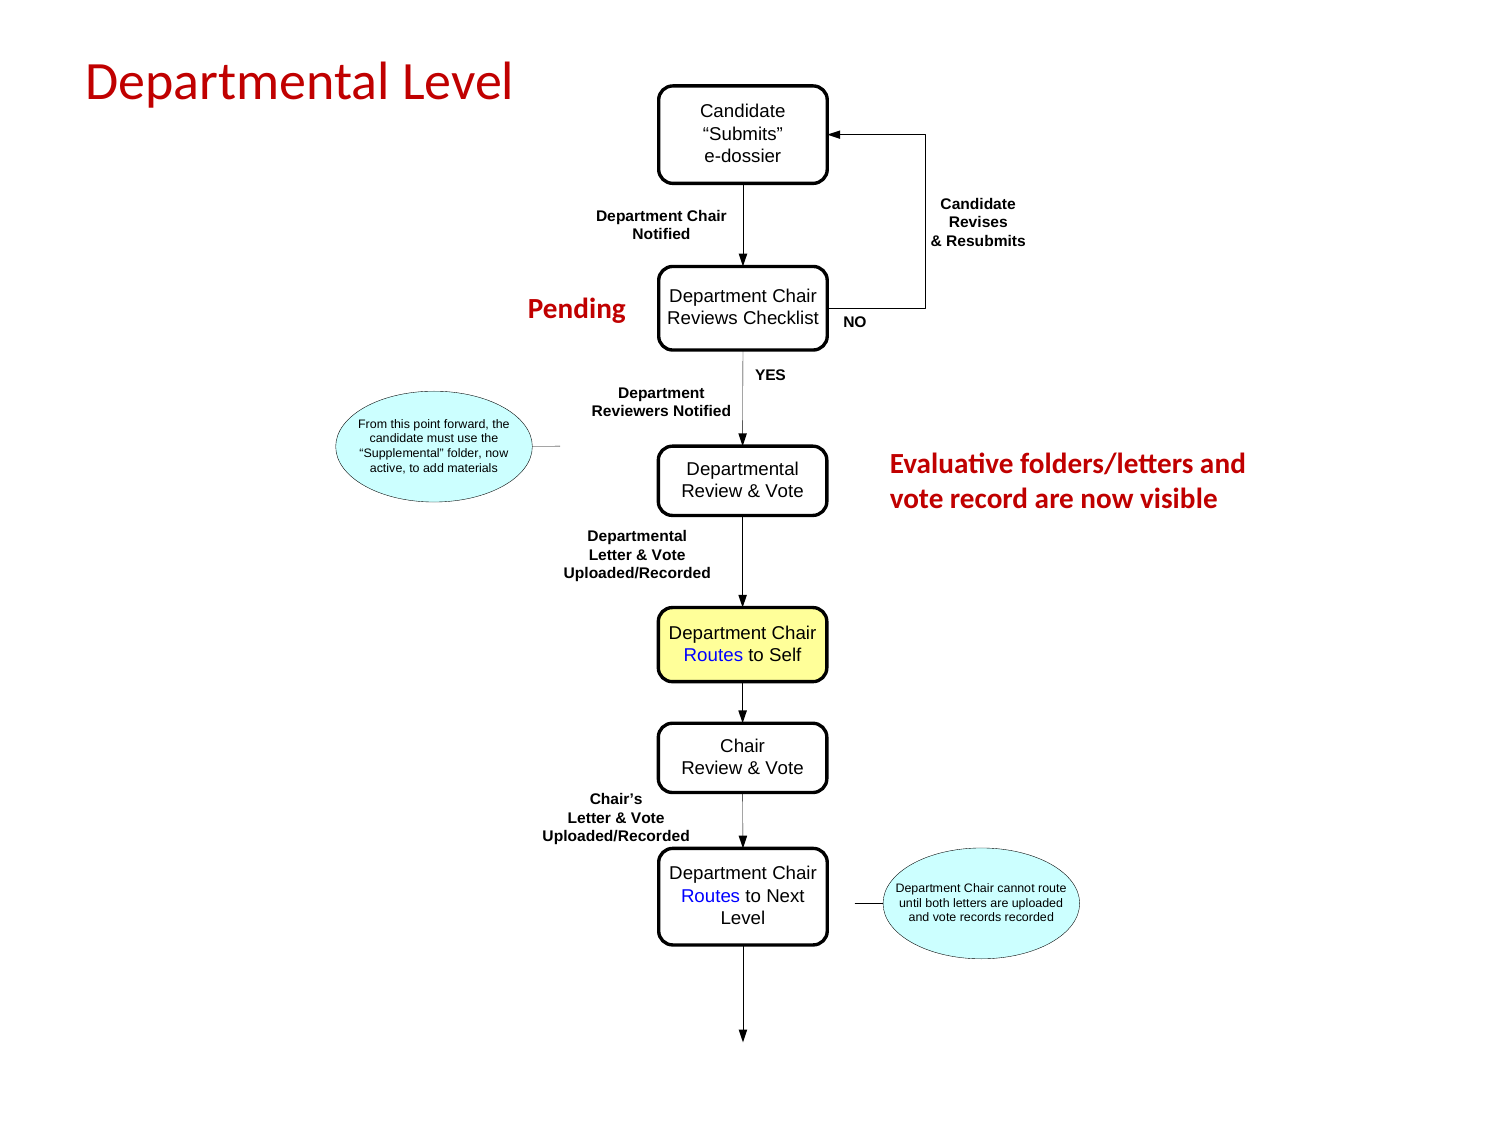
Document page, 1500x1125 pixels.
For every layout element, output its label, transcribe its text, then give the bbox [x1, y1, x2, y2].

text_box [319, 67, 1181, 1058]
title Departmental Level [12, 37, 600, 118]
text_box Evaluative folders/letters and vote record are now visible [1186, 437, 1263, 523]
